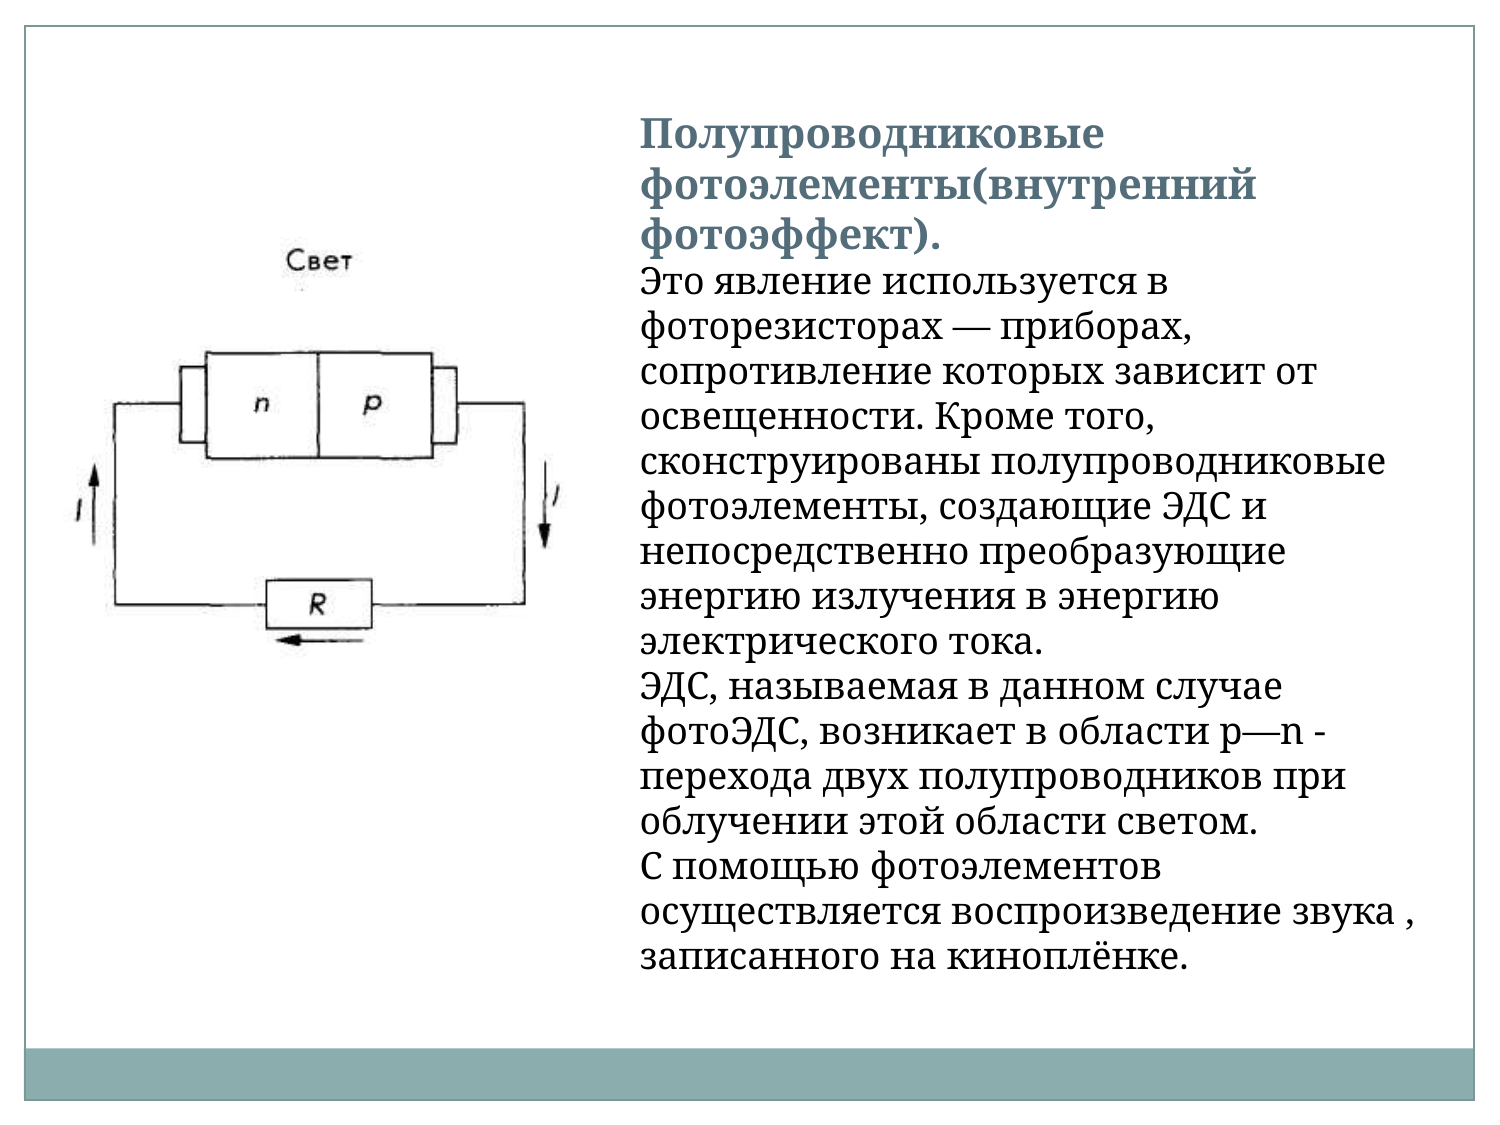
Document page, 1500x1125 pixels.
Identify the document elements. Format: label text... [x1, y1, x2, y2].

picture [49, 237, 594, 675]
text_box Полупроводниковые фотоэлементы(внутренний фотоэффект). Это явление используется в фоторезисторах — приборах, сопротивление которых зависит от освещенности. Кроме того, сконструированы полупроводниковые фотоэлементы, создающие ЭДС и непосредственно преобразующие энергию излучения в энергию электрического тока. ЭДС, называемая в данном случае фотоЭДС, возникает в области р—n -перехода двух полупроводников при облучении этой области светом. С помощью фотоэлементов осуществляется воспроизведение звука , записанного на киноплёнке. [624, 99, 1450, 985]
